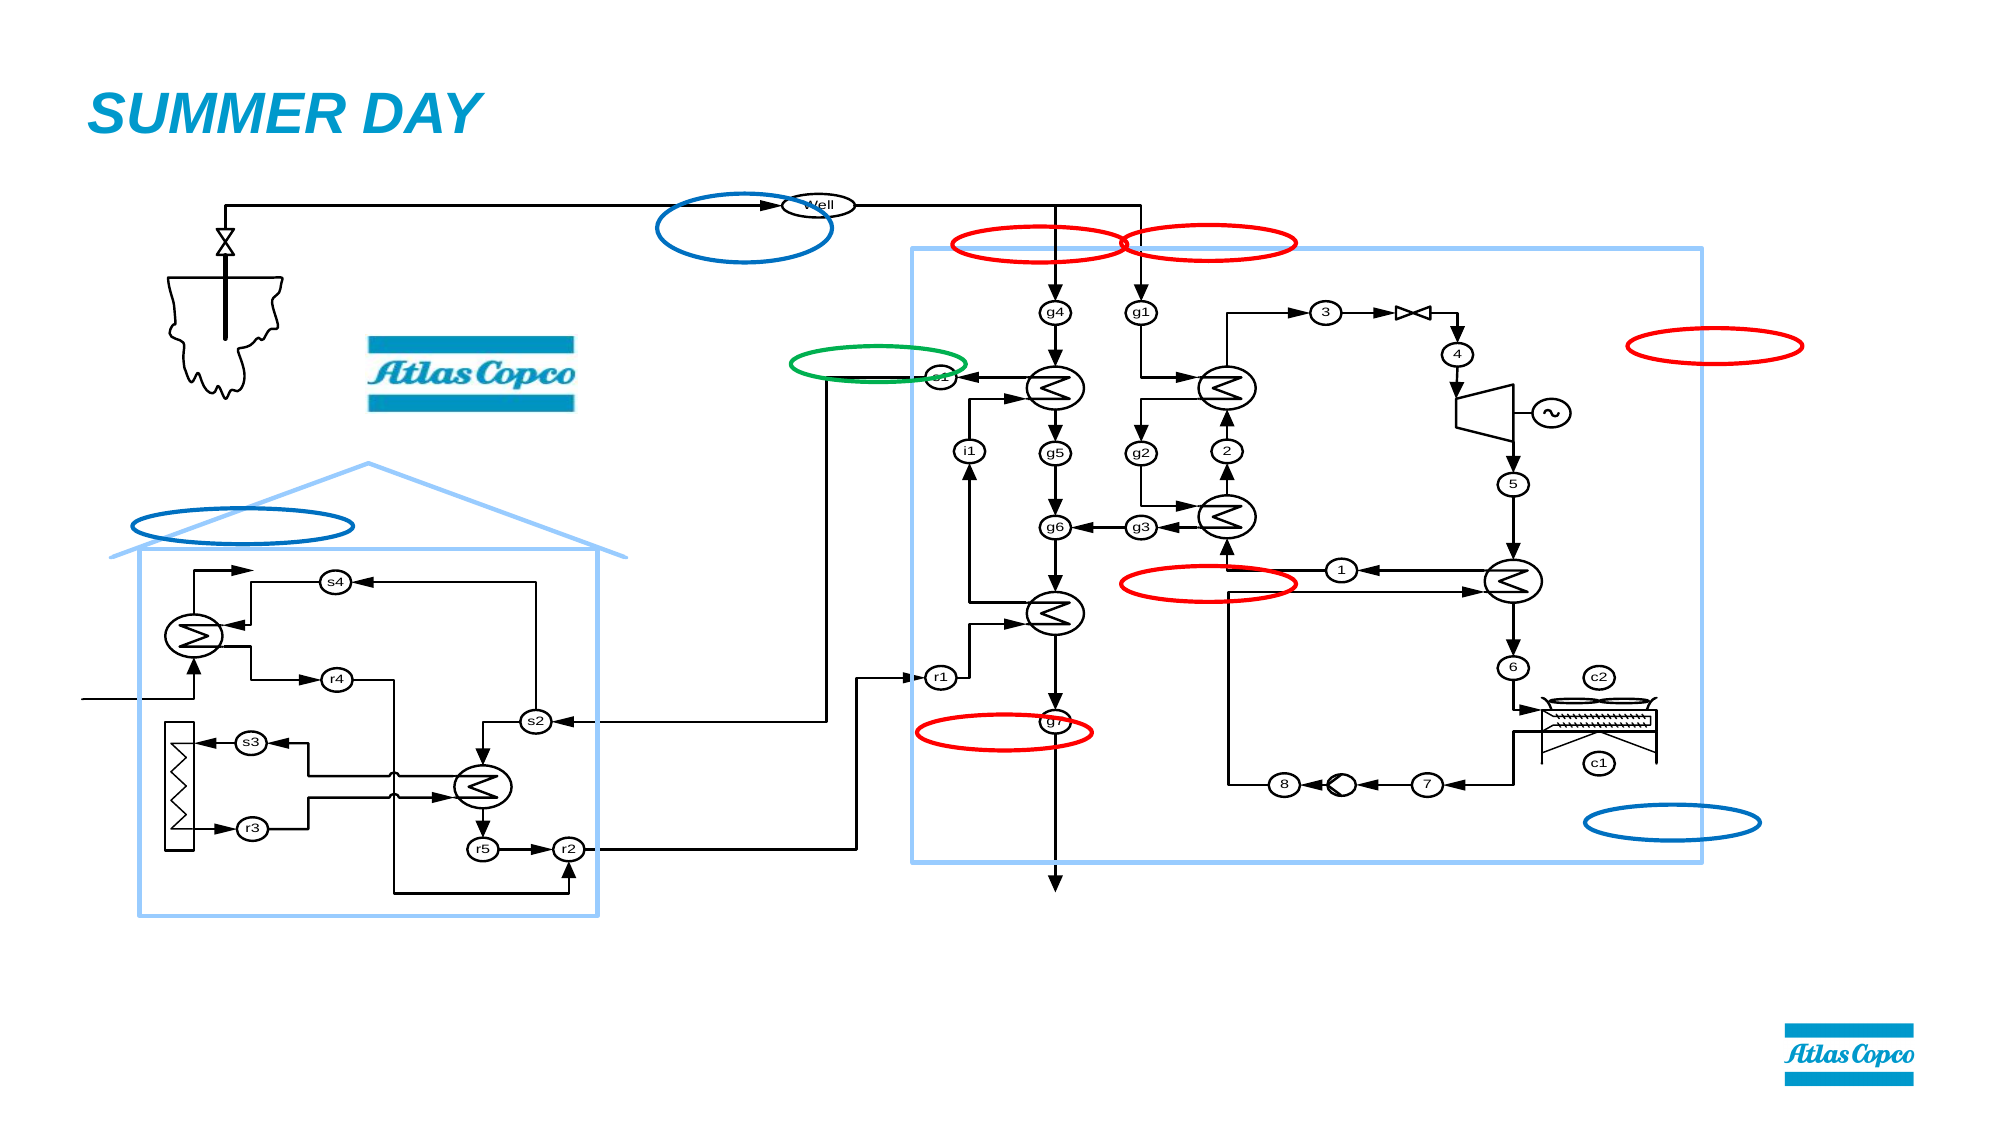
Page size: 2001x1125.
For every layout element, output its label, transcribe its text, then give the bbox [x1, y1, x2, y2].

picture [1858, 1047, 1866, 1060]
title Summer day [87, 67, 1914, 154]
picture [78, 188, 1876, 957]
picture [1783, 1021, 1915, 1088]
